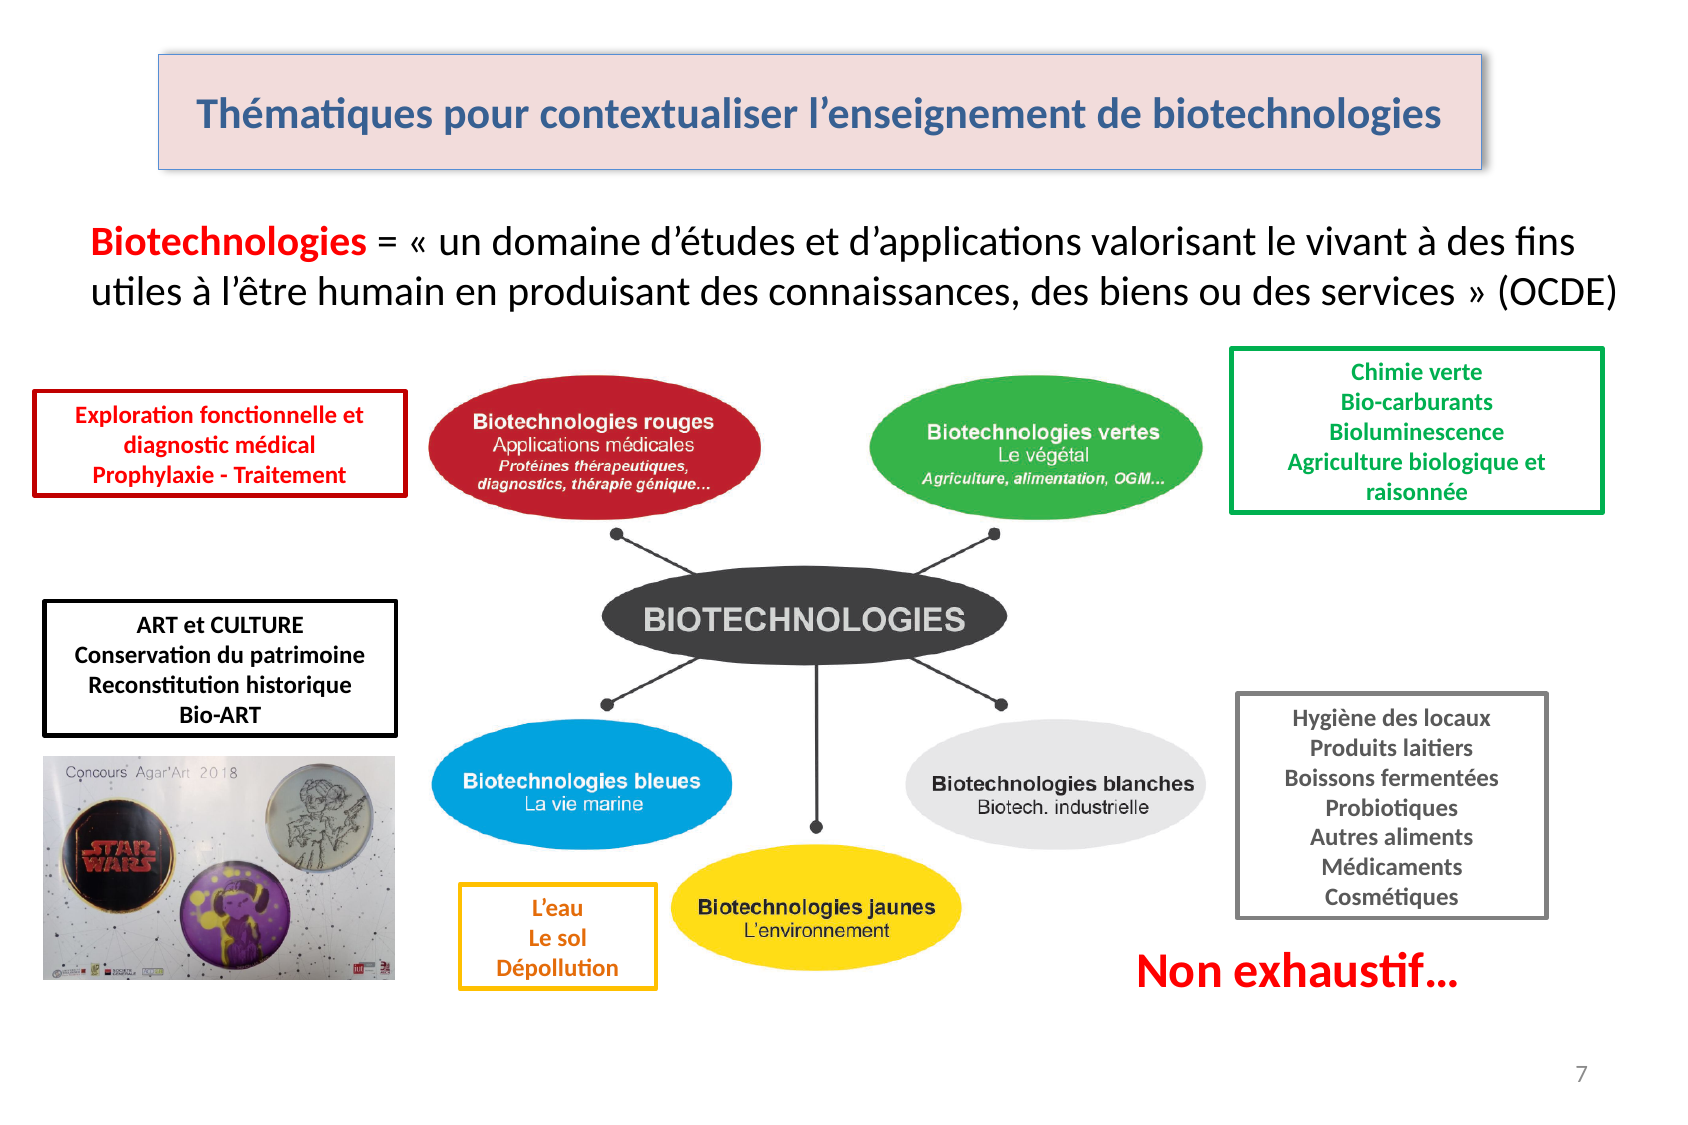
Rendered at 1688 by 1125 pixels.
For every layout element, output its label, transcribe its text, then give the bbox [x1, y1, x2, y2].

text_box Exploration fonctionnelle et diagnostic médical Prophylaxie - Traitement [34, 391, 400, 496]
text_box ART et CULTURE Conservation du patrimoine Reconstitution historique Bio-ART [44, 601, 396, 736]
picture [43, 756, 395, 980]
picture [405, 359, 1228, 980]
text_box Hygiène des locaux Produits laitiers Boissons fermentées Probiotiques Autres aliments Médicaments Cosmétiques [1237, 693, 1547, 919]
text_box Chimie verte Bio-carburants Bioluminescence Agriculture biologique et raisonnée [1231, 348, 1603, 513]
slide_number 7 [1209, 1042, 1604, 1103]
text_box Thématiques pour contextualiser l’enseignement de biotechnologies [158, 54, 1482, 170]
text_box Non exhaustif… [1121, 930, 1562, 1006]
text_box Biotechnologies = « un domaine d’études et d’applications valorisant le vivant à des fins utiles à l’être humain en produisant des connaissances, des biens ou des services » (OCDE) [75, 206, 1647, 321]
